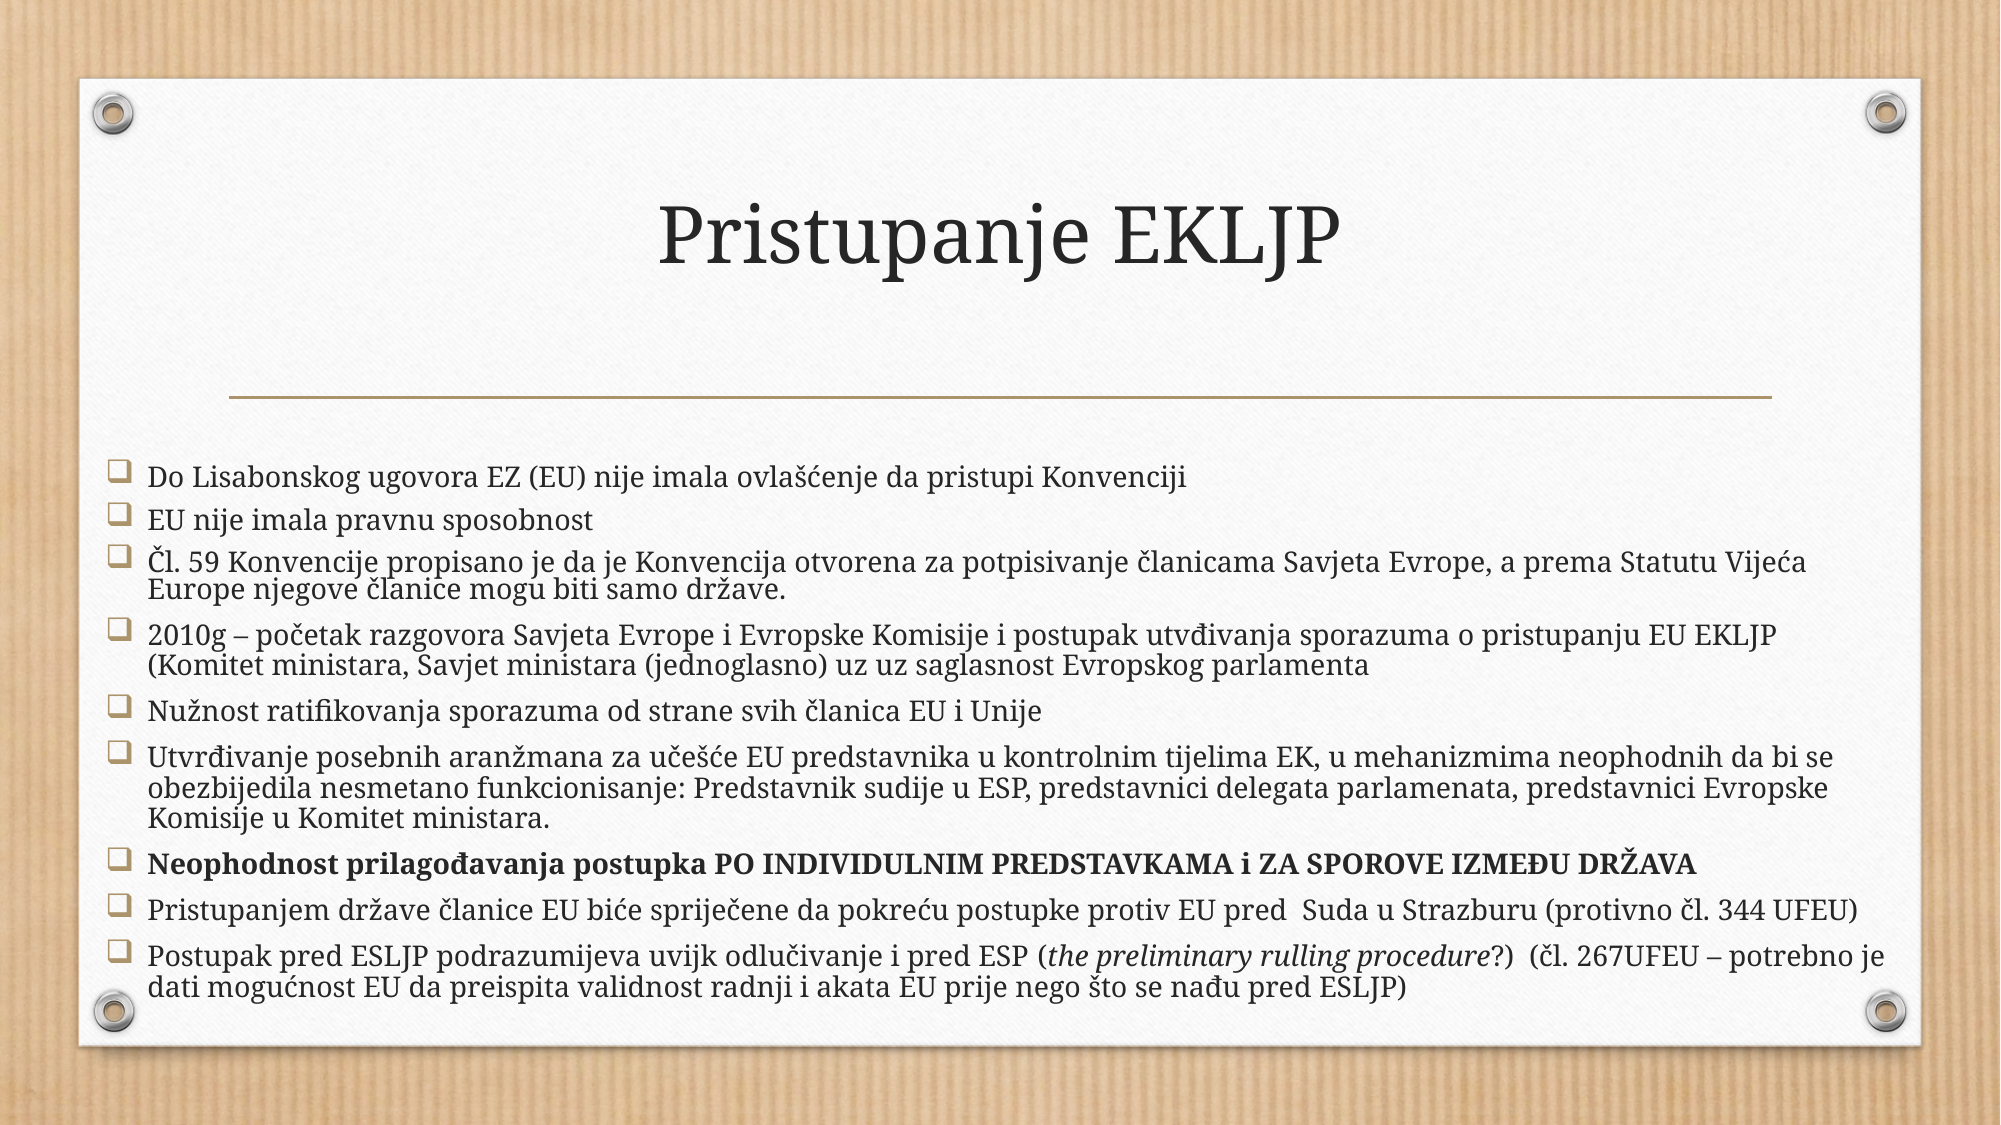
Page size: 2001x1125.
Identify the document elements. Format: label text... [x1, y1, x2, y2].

picture [0, 0, 2001, 1125]
list Do Lisabonskog ugovora EZ (EU) nije imala ovlašćenje da pristupi Konvenciji EU nije imala pravnu sposobnost Čl. 59 Konvencije propisano je da je Konvencija otvorena za potpisivanje članicama Savjeta Evrope, a prema Statutu Vijeća Europe njegove članice mogu biti samo države. 2010g – početak razgovora Savjeta Evrope i Evropske Komisije i postupak utvđivanja sporazuma o pristupanju EU EKLJP (Komitet ministara, Savjet ministara (jednoglasno) uz uz saglasnost Evropskog parlamenta Nužnost ratifikovanja sporazuma od strane svih članica EU i Unije Utvrđivanje posebnih aranžmana za učešće EU predstavnika u kontrolnim tijelima EK, u mehanizmima neophodnih da bi se obezbijedila nesmetano funkcionisanje: Predstavnik sudije u ESP, predstavnici delegata parlamenata, predstavnici Evropske Komisije u Komitet ministara. Neophodnost prilagođavanja postupka PO INDIVIDULNIM PREDSTAVKAMA i ZA SPOROVE IZMEĐU DRŽAVA Pristupanjem države članice EU biće spriječene da pokreću postupke protiv EU pred Suda u Strazburu (protivno čl. 344 UFEU) Postupak pred ESLJP podrazumijeva uvijk odlučivanje i pred ESP (the preliminary rulling procedure?) (čl. 267UFEU – potrebno je dati mogućnost EU da preispita validnost radnji i akata EU prije nego što se nađu pred ESLJP) [90, 408, 1910, 1024]
title Pristupanje EKLJP [582, 160, 1418, 303]
